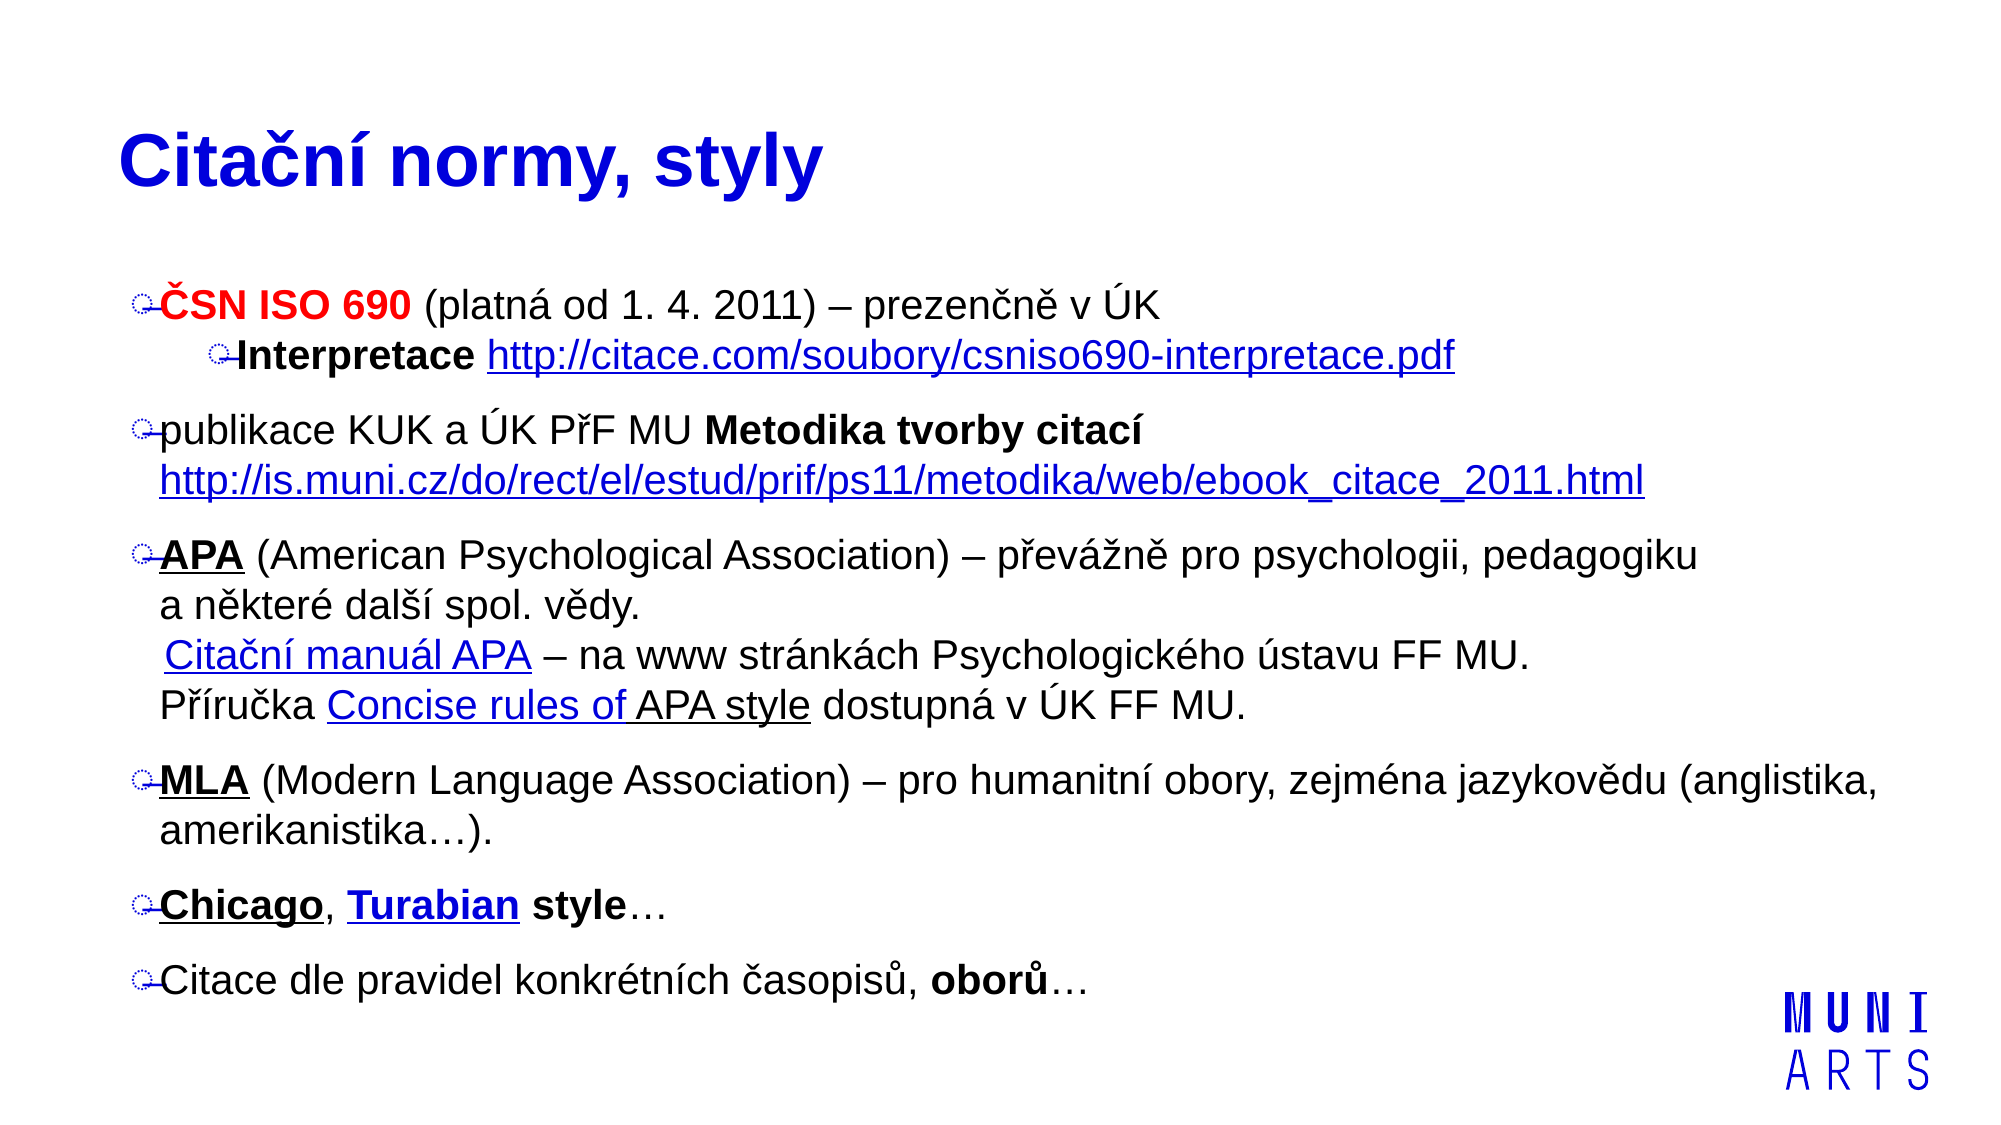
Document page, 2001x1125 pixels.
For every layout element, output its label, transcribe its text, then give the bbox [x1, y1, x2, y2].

list ČSN ISO 690 (platná od 1. 4. 2011) – prezenčně v ÚK Interpretace http://citace.com/soubory/csniso690-interpretace.pdf publikace KUK a ÚK PřF MU Metodika tvorby citací http://is.muni.cz/do/rect/el/estud/prif/ps11/metodika/web/ebook_citace_2011.html APA (American Psychological Association) – převážně pro psychologii, pedagogiku a některé další spol. vědy. Citační manuál APA – na www stránkách Psychologického ústavu FF MU. Příručka Concise rules of APA style dostupná v ÚK FF MU. MLA (Modern Language Association) – pro humanitní obory, zejména jazykovědu (anglistika, amerikanistika…). Chicago, Turabian style… Citace dle pravidel konkrétních časopisů, oborů… [118, 277, 1883, 957]
title Citační normy, styly [118, 118, 1883, 193]
